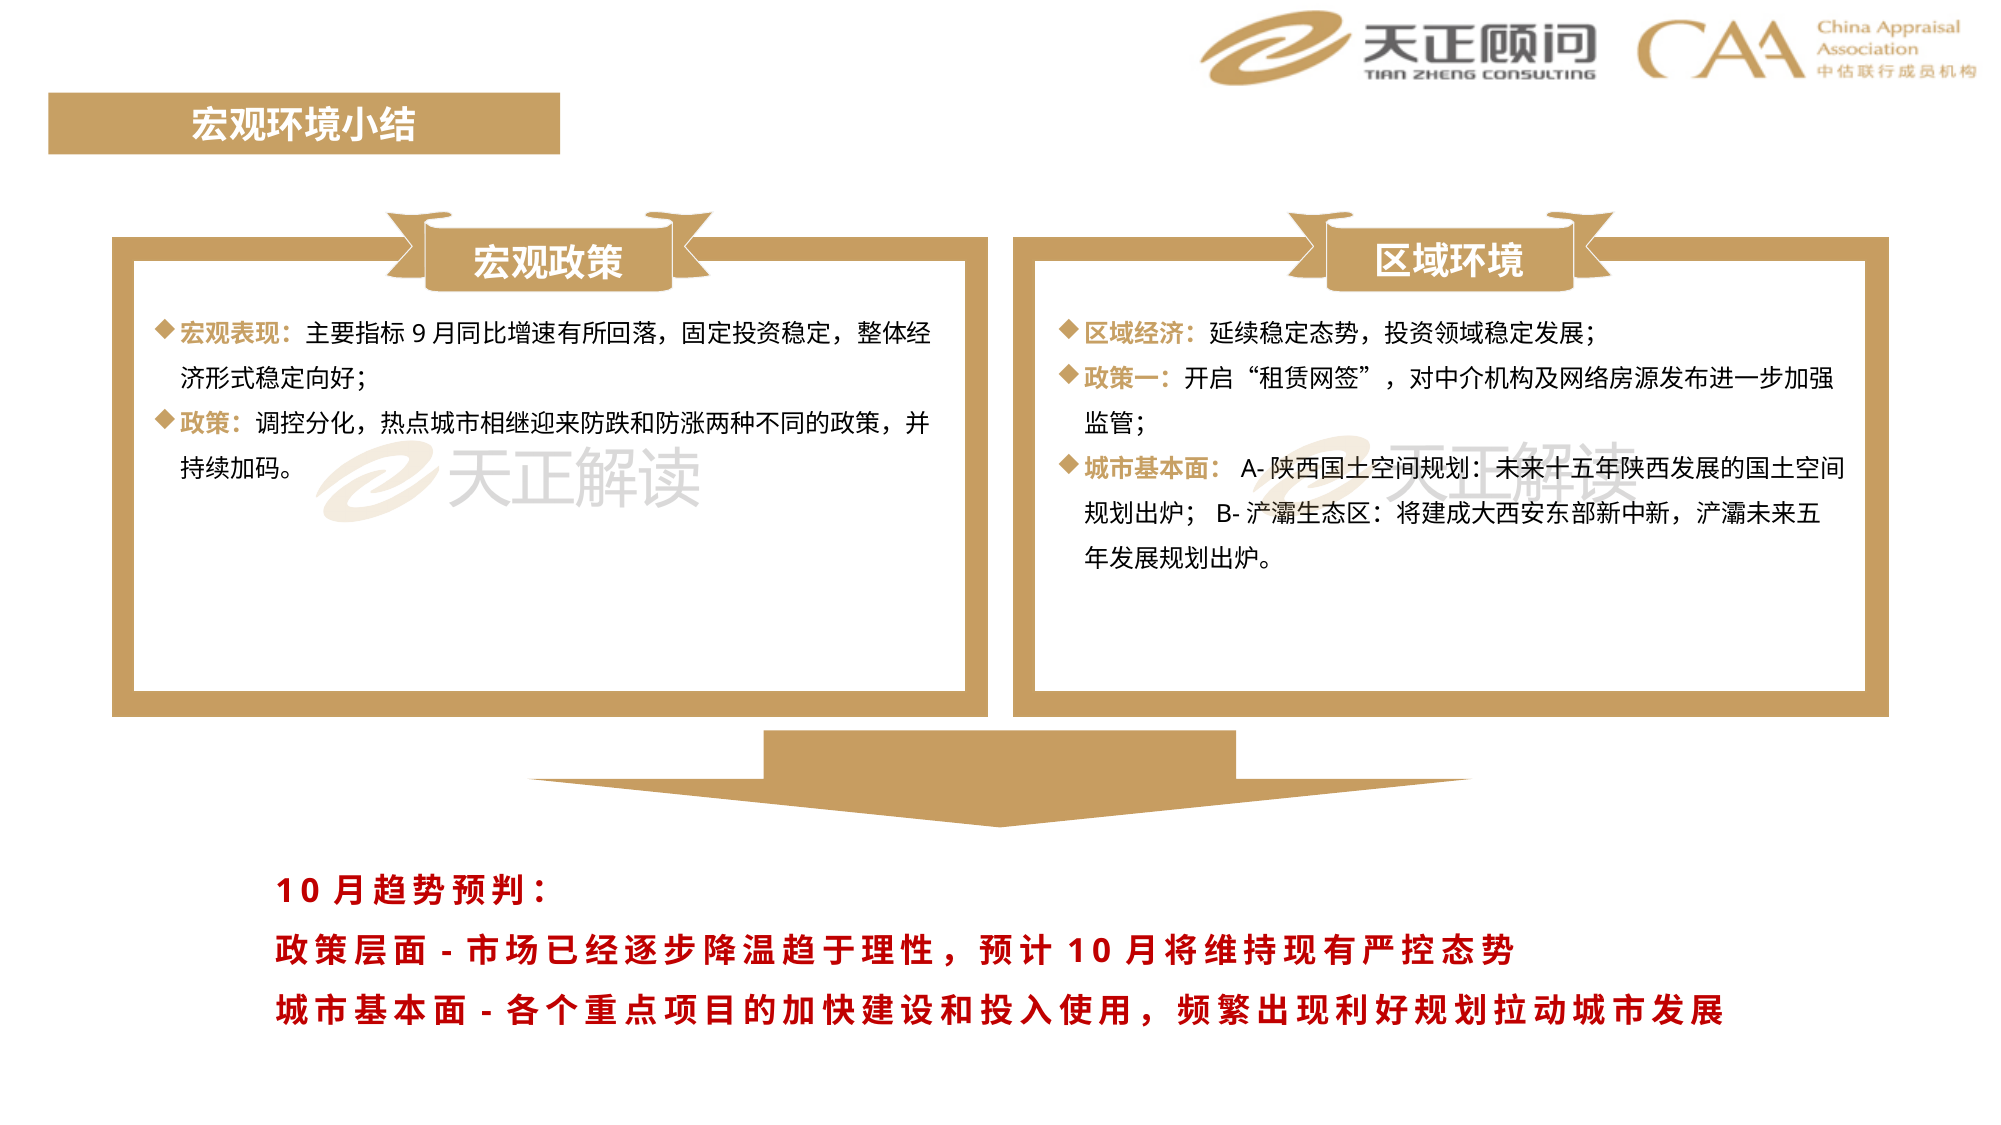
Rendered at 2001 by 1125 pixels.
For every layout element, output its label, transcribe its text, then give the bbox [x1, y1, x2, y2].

text_box [1013, 237, 1889, 717]
picture [1241, 416, 1659, 537]
text_box [1032, 259, 1867, 693]
text_box [527, 729, 1473, 829]
picture [304, 421, 722, 542]
text_box [132, 259, 967, 693]
text_box 宏观环境小结 [47, 92, 561, 155]
text_box 宏观表现：主要指标9月同比增速有所回落，固定投资稳定，整体经济形式稳定向好； 政策：调控分化，热点城市相继迎来防跌和防涨两种不同的政策，并持续加码。 [138, 295, 957, 490]
text_box [112, 237, 988, 717]
picture [1167, 0, 2000, 93]
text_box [385, 211, 714, 292]
text_box 10月趋势预判： 政策层面-市场已经逐步降温趋于理性，预计10月将维持现有严控态势 城市基本面-各个重点项目的加快建设和投入使用，频繁出现利好规划拉动城市发展 [260, 841, 1740, 1096]
text_box 区域经济：延续稳定态势，投资领域稳定发展； 政策一：开启“租赁网签”，对中介机构及网络房源发布进一步加强监管； 城市基本面：A-陕西国土空间规划：未来十五年陕西发展的国土空间规划出炉；B-浐灞生态区：将建成大西安东部新中新，浐灞未来五年发展规划出炉。 [1041, 295, 1861, 580]
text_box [1286, 211, 1616, 292]
